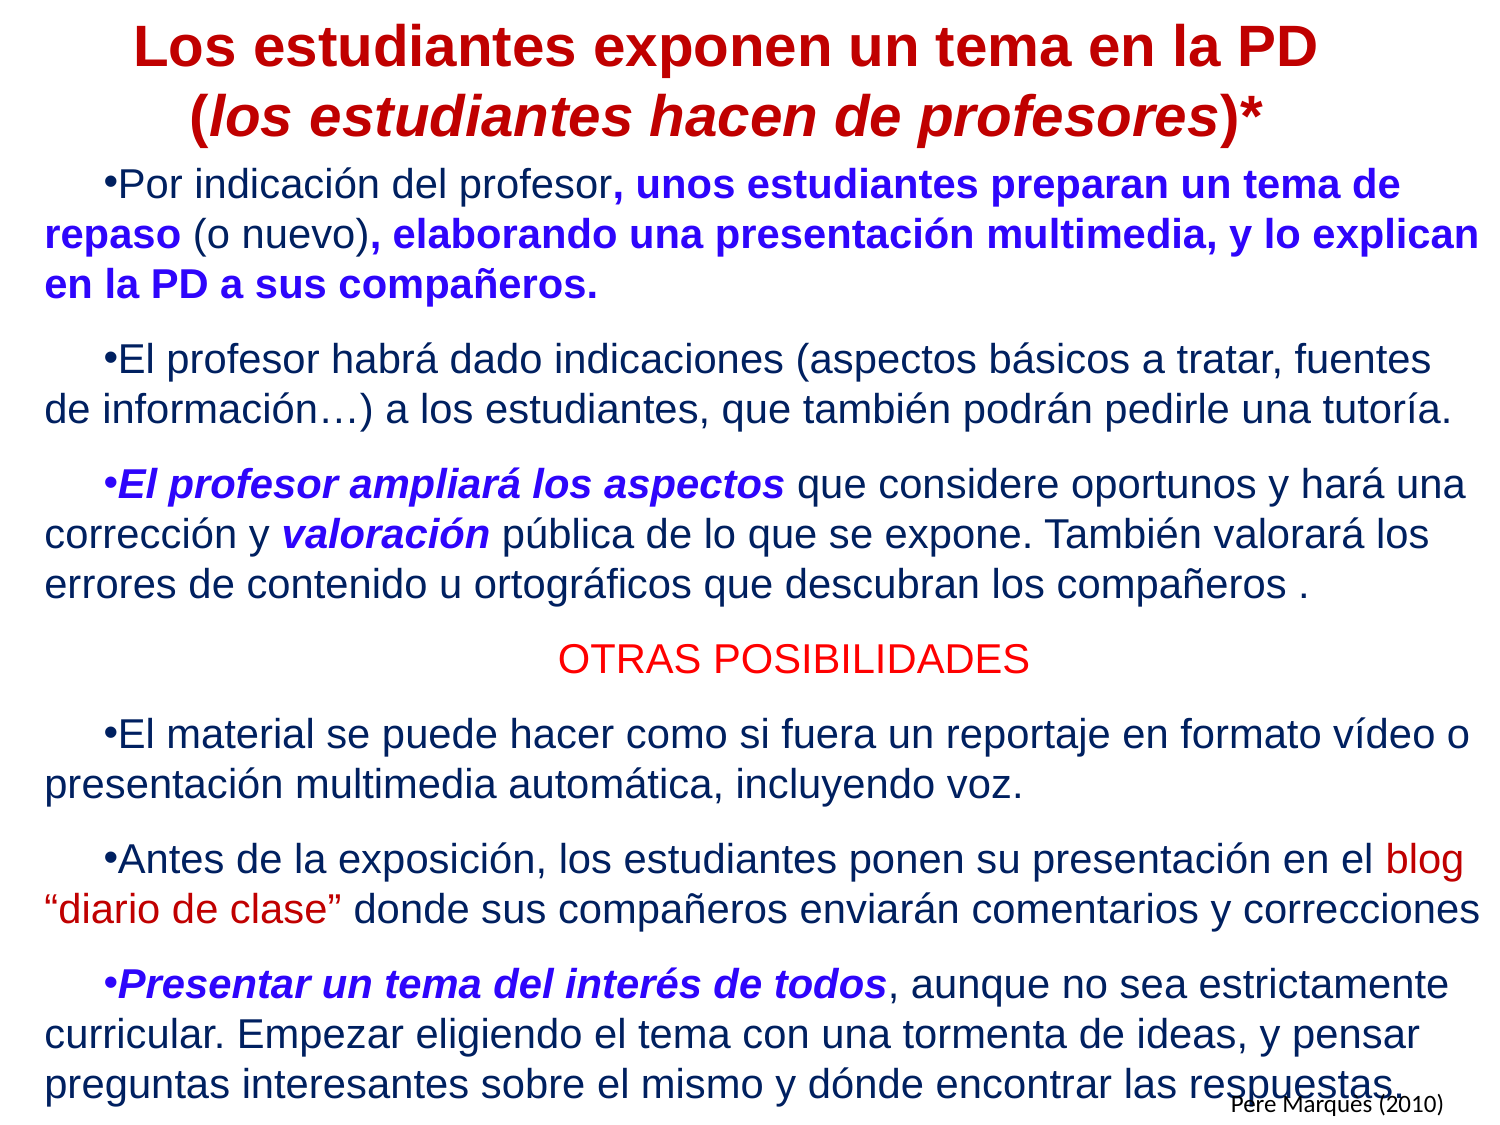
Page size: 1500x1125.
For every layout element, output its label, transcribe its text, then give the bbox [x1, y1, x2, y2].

title Los estudiantes exponen un tema en la PD (los estudiantes hacen de profesores)* [41, 0, 1412, 149]
text_box Pere Marquès (2010) [1216, 1079, 1500, 1125]
subtitle Por indicación del profesor, unos estudiantes preparan un tema de repaso (o nuevo), elaborando una presentación multimedia, y lo explican en la PD a sus compañeros. El profesor habrá dado indicaciones (aspectos básicos a tratar, fuentes de información…) a los estudiantes, que también podrán pedirle una tutoría. El profesor ampliará los aspectos que considere oportunos y hará una corrección y valoración pública de lo que se expone. También valorará los errores de contenido u ortográficos que descubran los compañeros . OTRAS POSIBILIDADES El material se puede hacer como si fuera un reportaje en formato vídeo o presentación multimedia automática, incluyendo voz. Antes de la exposición, los estudiantes ponen su presentación en el blog “diario de clase” donde sus compañeros enviarán comentarios y correcciones Presentar un tema del interés de todos, aunque no sea estrictamente curricular. Empezar eligiendo el tema con una tormenta de ideas, y pensar preguntas interesantes sobre el mismo y dónde encontrar las respuestas. [29, 149, 1500, 1114]
